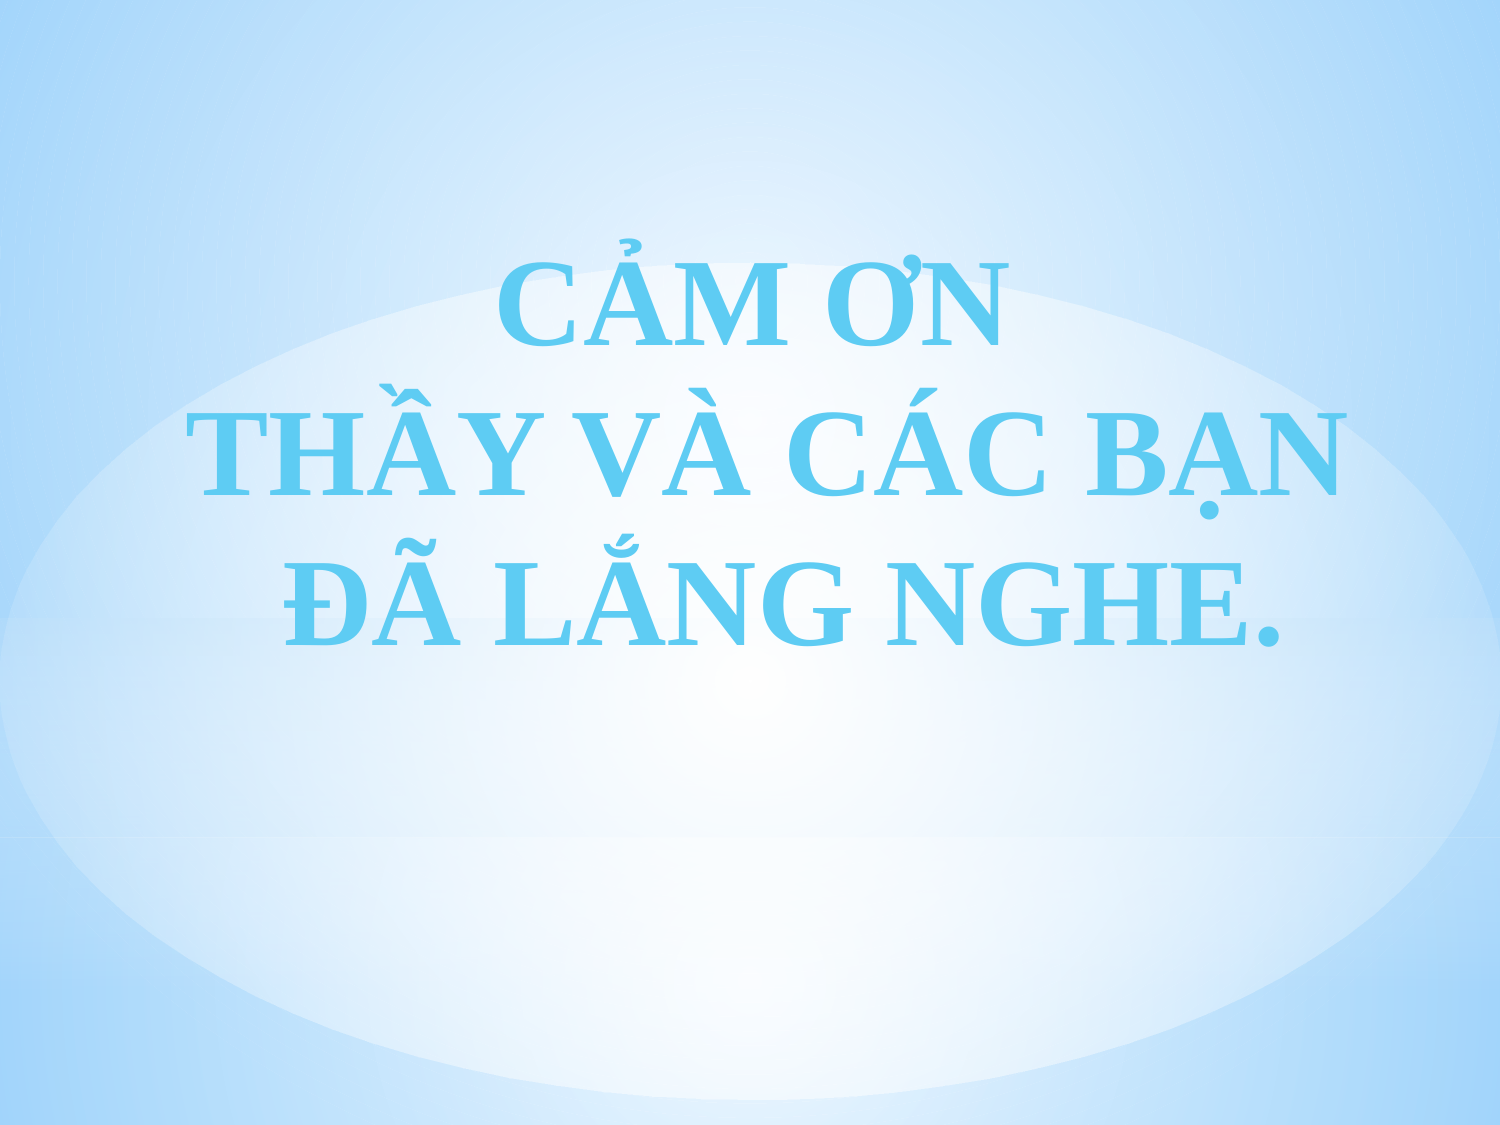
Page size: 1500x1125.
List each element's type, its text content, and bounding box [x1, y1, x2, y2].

text_box CẢM ƠN THẦY VÀ CÁC BẠN ĐÃ LẮNG NGHE. [87, 212, 1448, 678]
